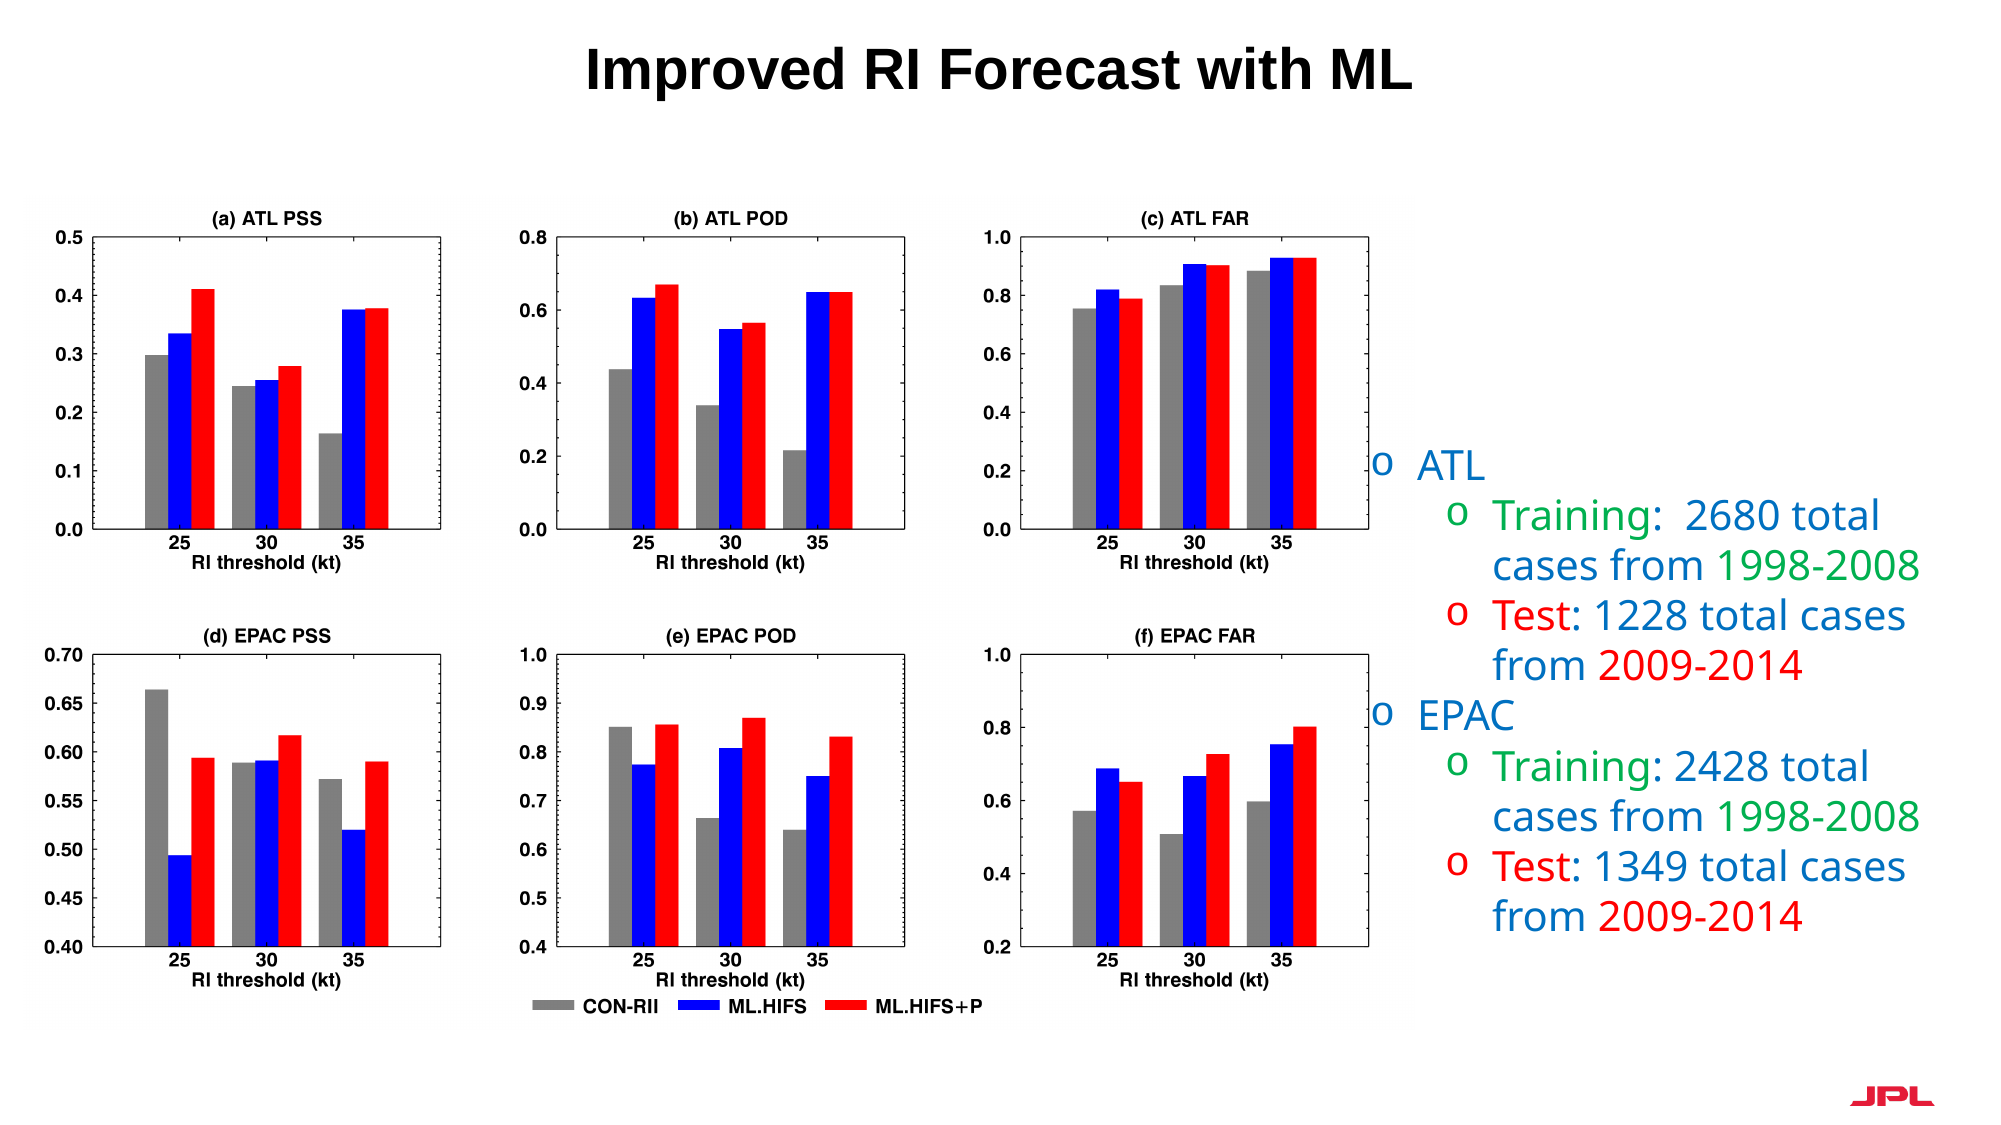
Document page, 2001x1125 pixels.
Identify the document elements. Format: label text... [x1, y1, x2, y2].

title Improved RI Forecast with ML [99, 32, 1901, 104]
picture [23, 195, 1415, 1030]
text_box ATL Training: 2680 total cases from 1998-2008 Test: 1228 total cases from 2009-2014 EPAC Training: 2428 total cases from 1998-2008 Test: 1349 total cases from 2009-2014 [1415, 431, 2000, 947]
